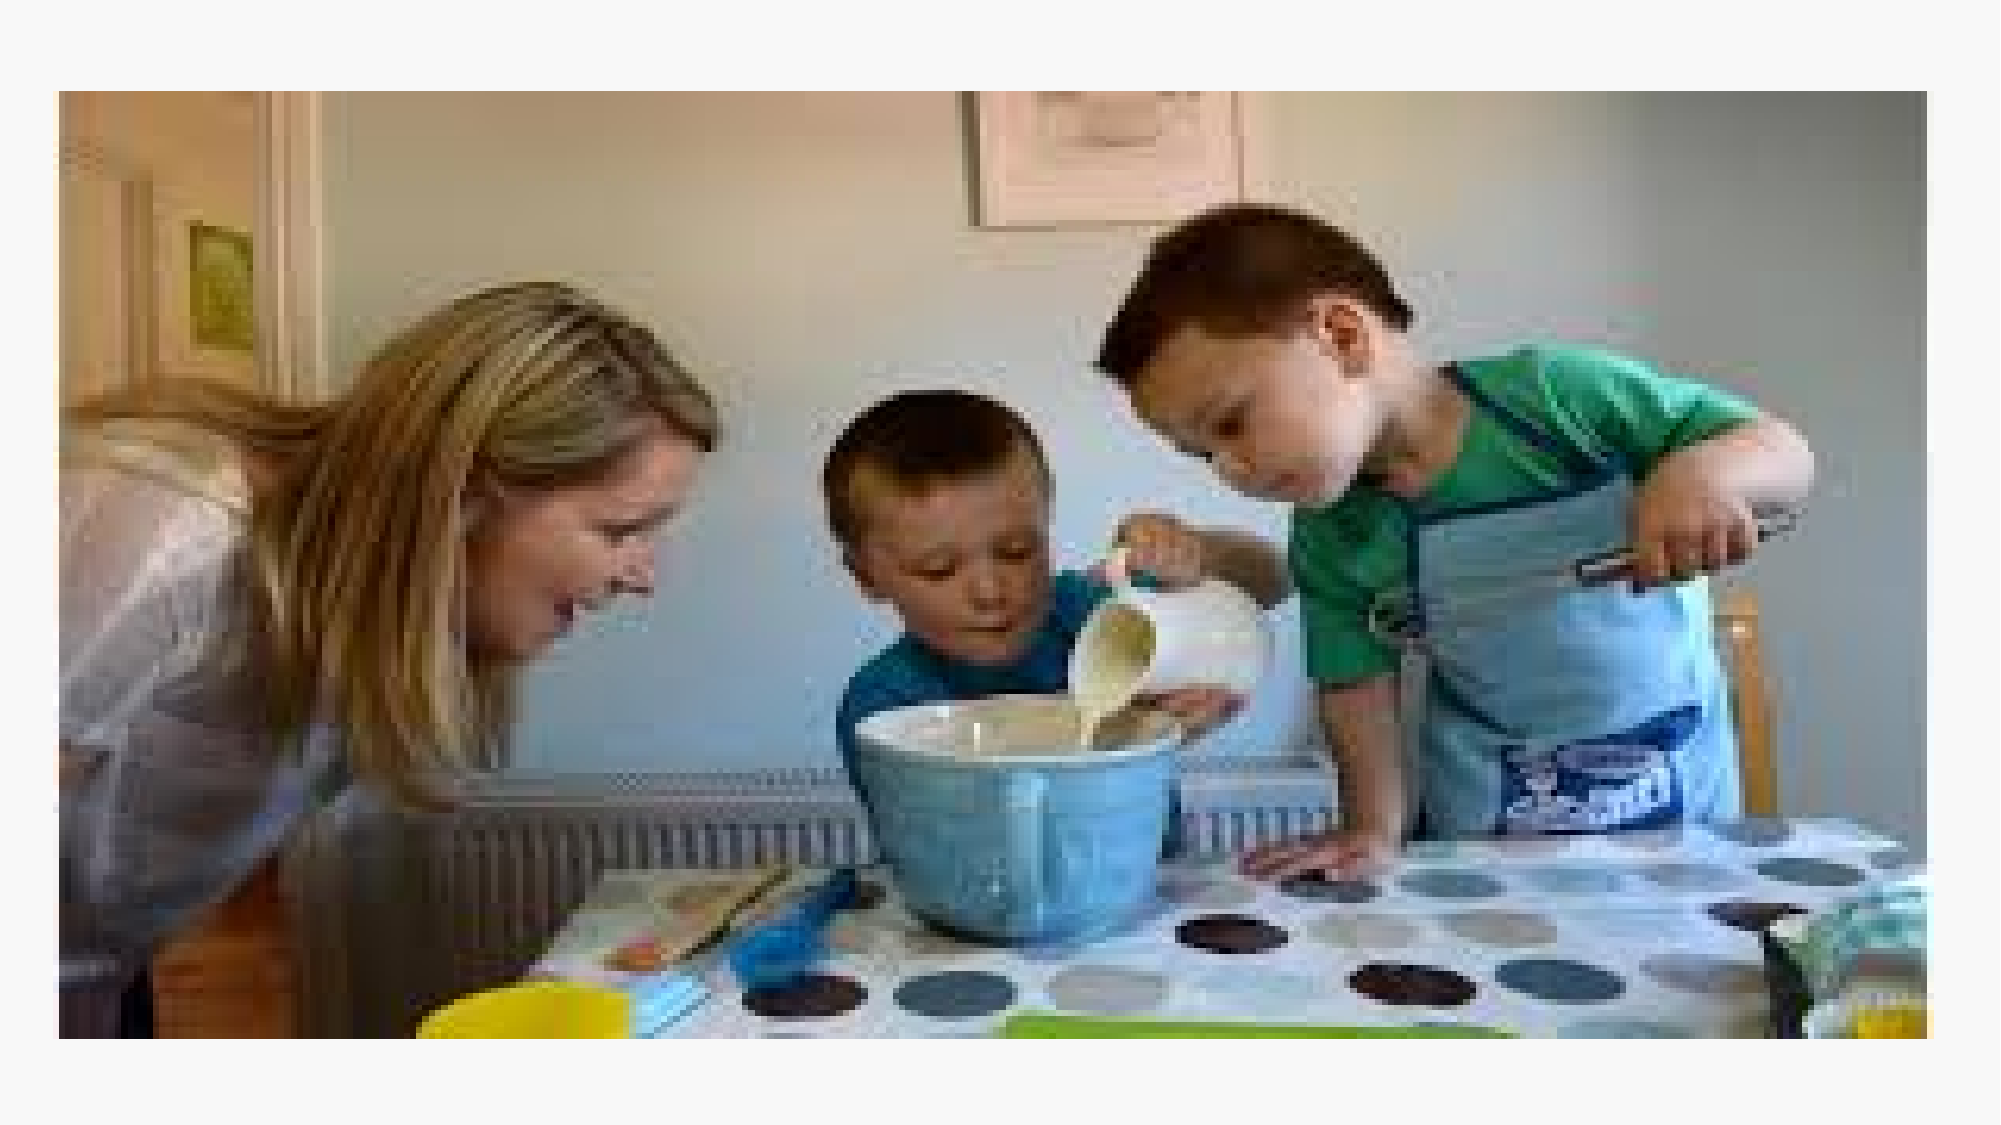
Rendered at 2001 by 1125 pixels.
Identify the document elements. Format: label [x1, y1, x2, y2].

picture [53, 91, 1934, 1039]
